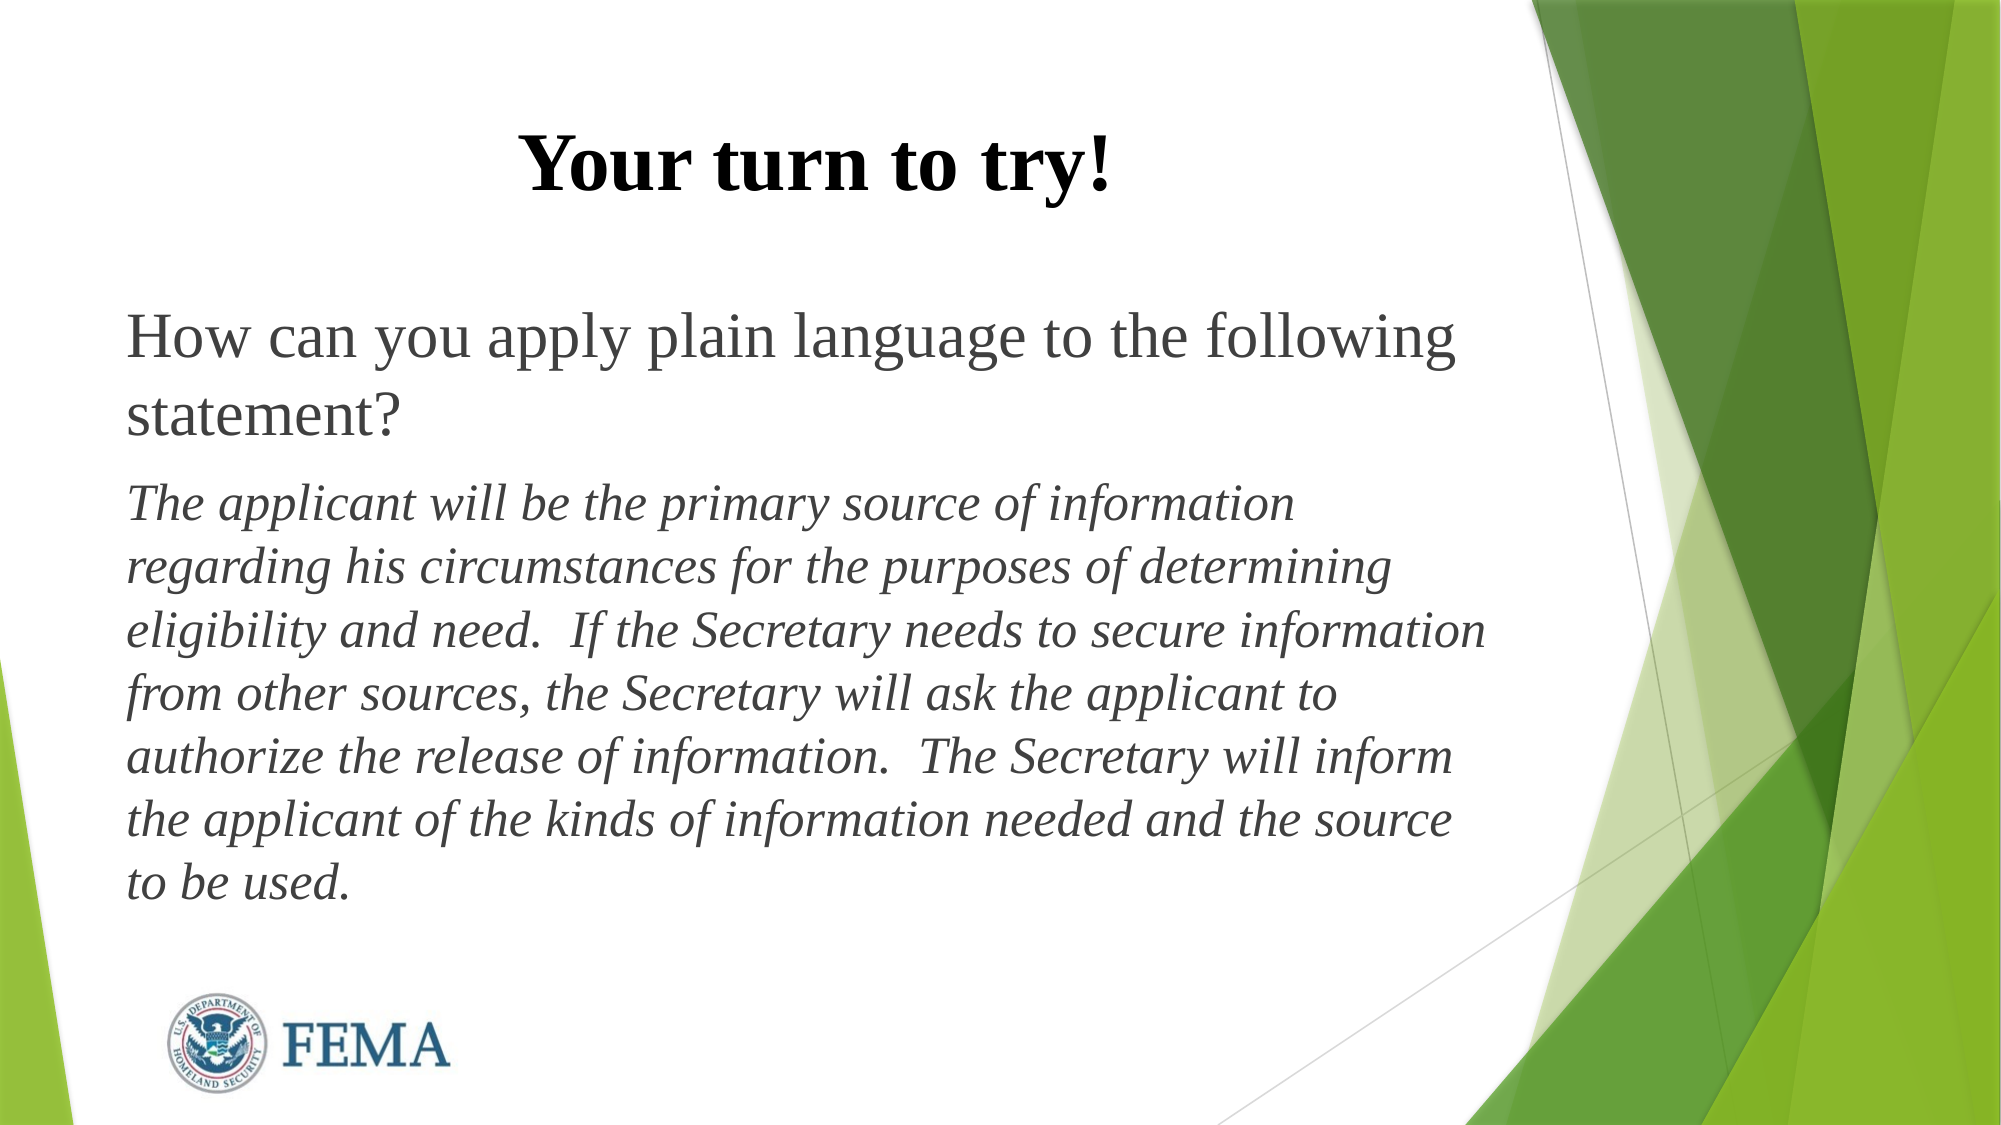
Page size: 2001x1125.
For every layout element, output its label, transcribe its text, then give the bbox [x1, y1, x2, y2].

list How can you apply plain language to the following statement? The applicant will be the primary source of information regarding his circumstances for the purposes of determining eligibility and need. If the Secretary needs to secure information from other sources, the Secretary will ask the applicant to authorize the release of information. The Secretary will inform the applicant of the kinds of information needed and the source to be used. [111, 285, 1522, 922]
title Your turn to try! [111, 99, 1522, 245]
picture [136, 961, 485, 1125]
